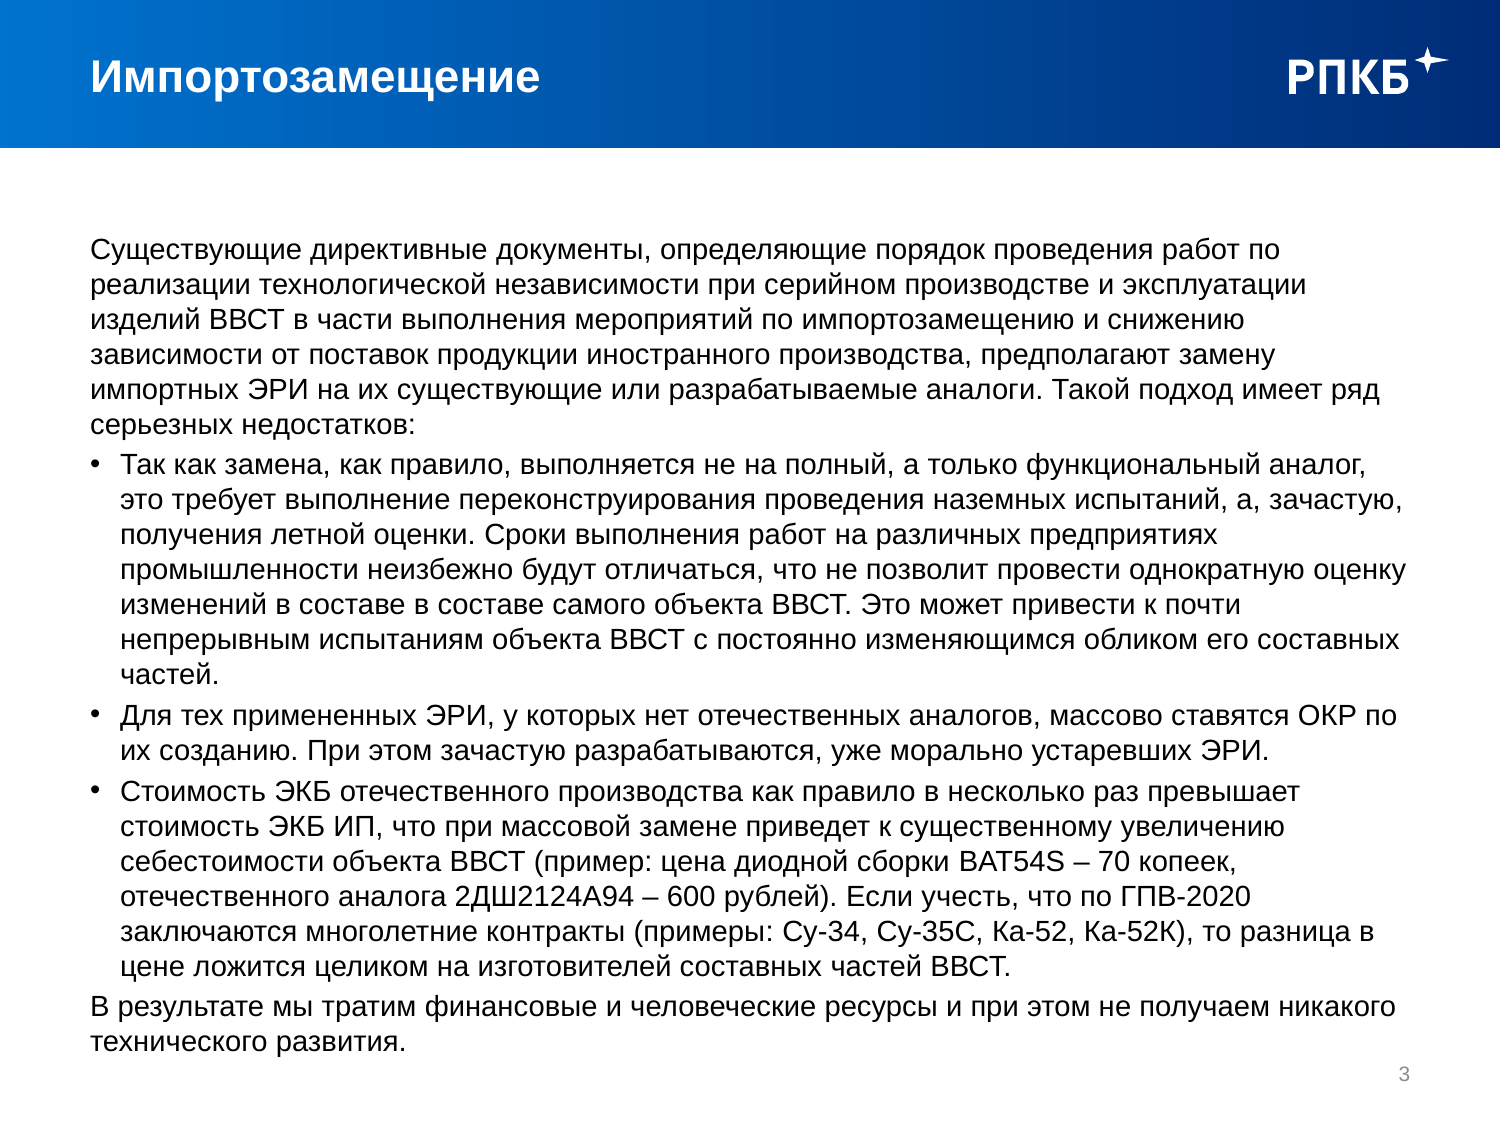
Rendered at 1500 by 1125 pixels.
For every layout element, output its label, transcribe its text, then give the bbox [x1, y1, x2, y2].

list Существующие директивные документы, определяющие порядок проведения работ по реализации технологической независимости при серийном производстве и эксплуатации изделий ВВСТ в части выполнения мероприятий по импортозамещению и снижению зависимости от поставок продукции иностранного производства, предполагают замену импортных ЭРИ на их существующие или разрабатываемые аналоги. Такой подход имеет ряд серьезных недостатков: Так как замена, как правило, выполняется не на полный, а только функциональный аналог, это требует выполнение переконструирования проведения наземных испытаний, а, зачастую, получения летной оценки. Сроки выполнения работ на различных предприятиях промышленности неизбежно будут отличаться, что не позволит провести однократную оценку изменений в составе в составе самого объекта ВВСТ. Это может привести к почти непрерывным испытаниям объекта ВВСТ с постоянно изменяющимся обликом его составных частей. Для тех примененных ЭРИ, у которых нет отечественных аналогов, массово ставятся ОКР по их созданию. При этом зачастую разрабатываются, уже морально устаревших ЭРИ. Стоимость ЭКБ отечественного производства как правило в несколько раз превышает стоимость ЭКБ ИП, что при массовой замене приведет к существенному увеличению себестоимости объекта ВВСТ (пример: цена диодной сборки BAT54S – 70 копеек, отечественного аналога 2ДШ2124А94 – 600 рублей). Если учесть, что по ГПВ-2020 заключаются многолетние контракты (примеры: Су-34, Су-35С, Ка-52, Ка-52К), то разница в цене ложится целиком на изготовителей составных частей ВВСТ. В результате мы тратим финансовые и человеческие ресурсы и при этом не получаем никакого технического развития. [75, 222, 1425, 1103]
slide_number 3 [1074, 1042, 1425, 1103]
title Импортозамещение [75, 23, 1231, 129]
